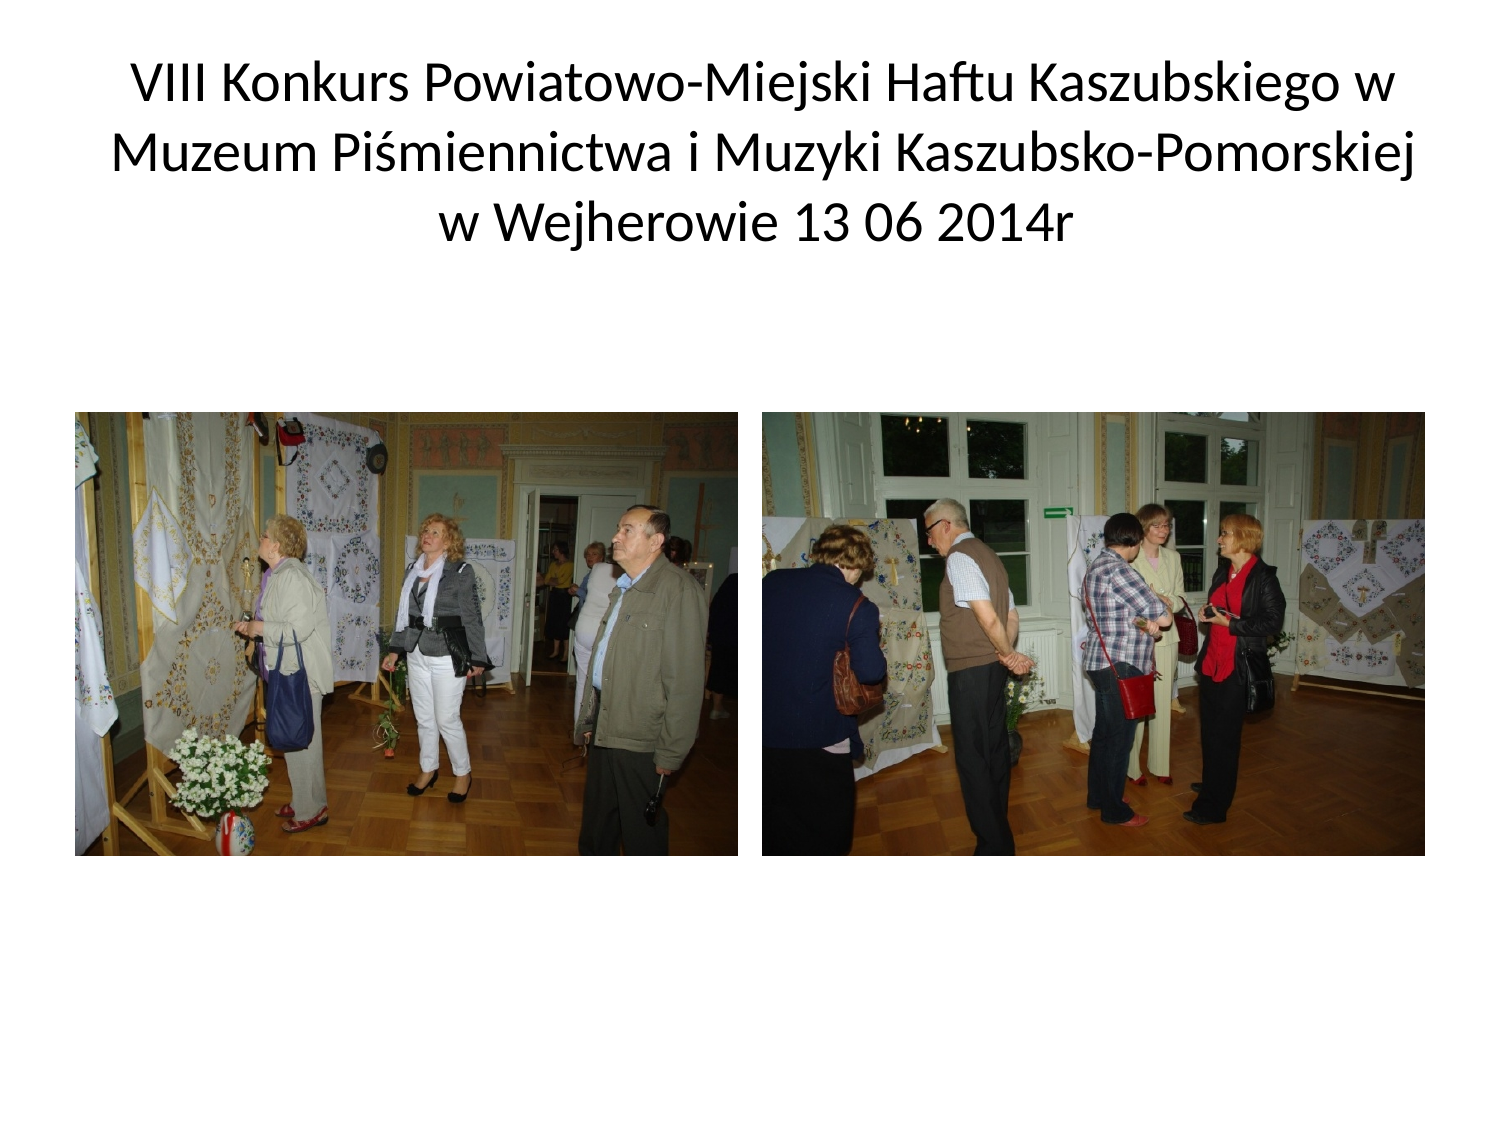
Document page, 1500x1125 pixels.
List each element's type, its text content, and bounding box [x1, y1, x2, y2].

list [74, 411, 738, 856]
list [762, 411, 1426, 856]
title VIII Konkurs Powiatowo-Miejski Haftu Kaszubskiego w Muzeum Piśmiennictwa i Muzyki Kaszubsko-Pomorskiej w Wejherowie 13 06 2014r [88, 54, 1439, 243]
